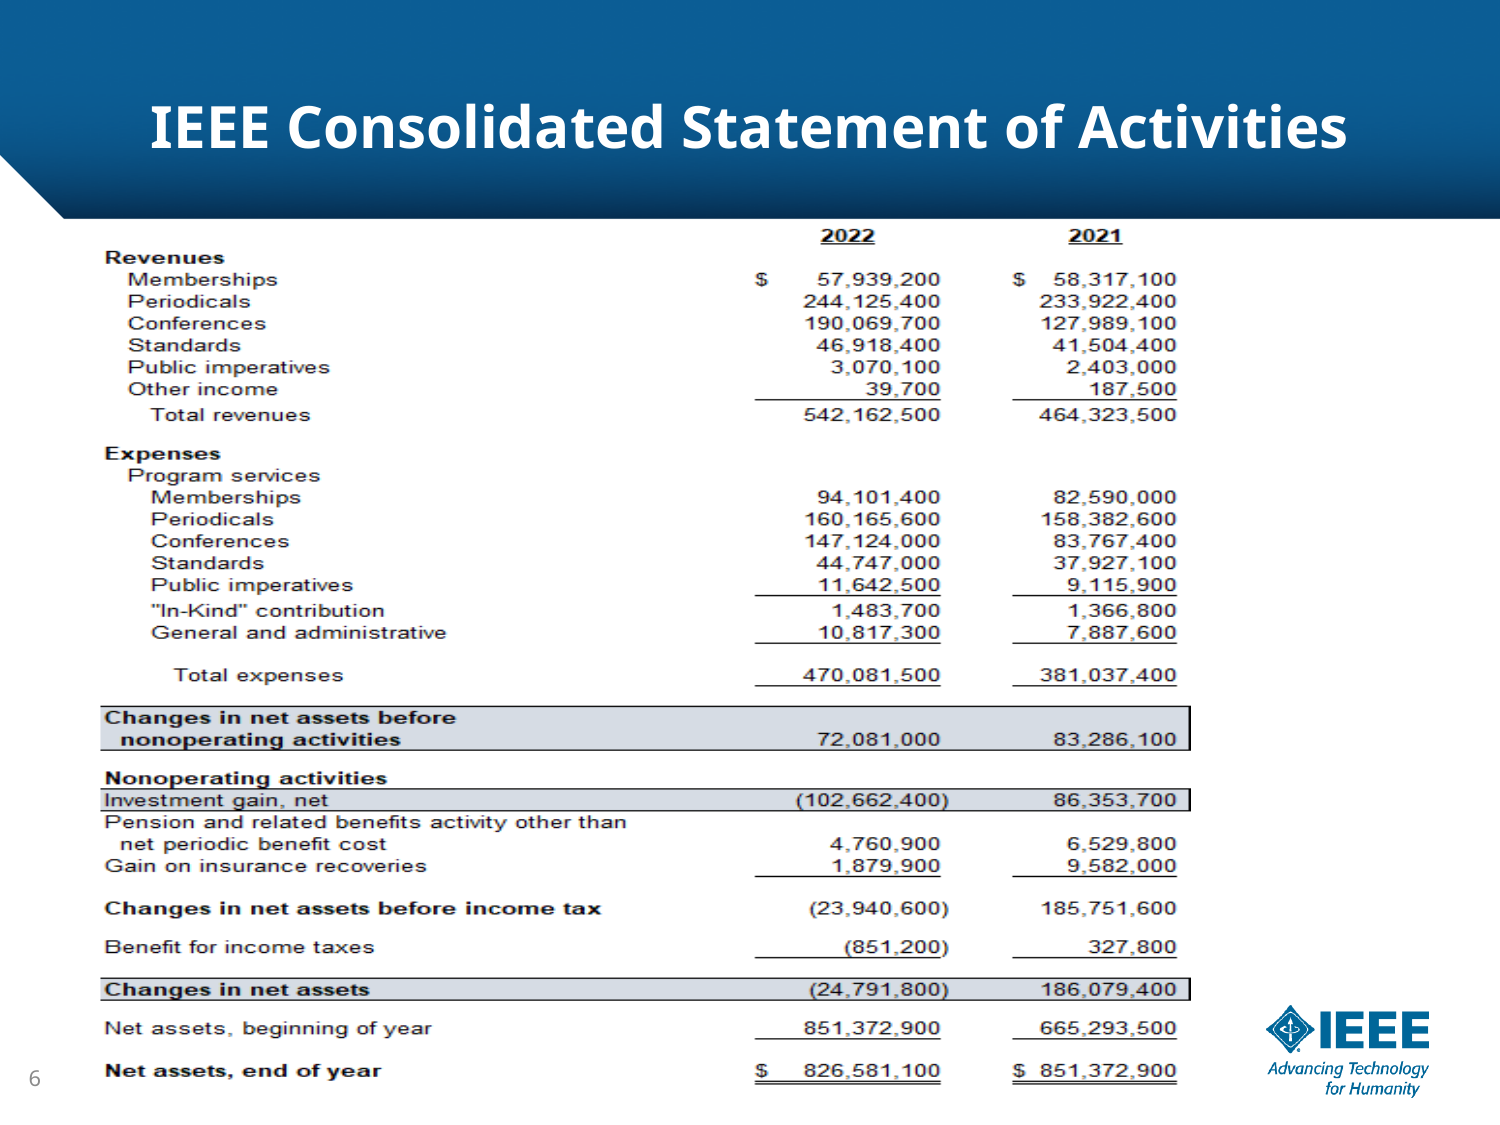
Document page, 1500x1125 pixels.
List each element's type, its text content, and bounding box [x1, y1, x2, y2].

picture [0, 0, 1500, 1125]
text_box 6 [28, 1049, 88, 1110]
title IEEE Consolidated Statement of Activities [112, 50, 1388, 200]
